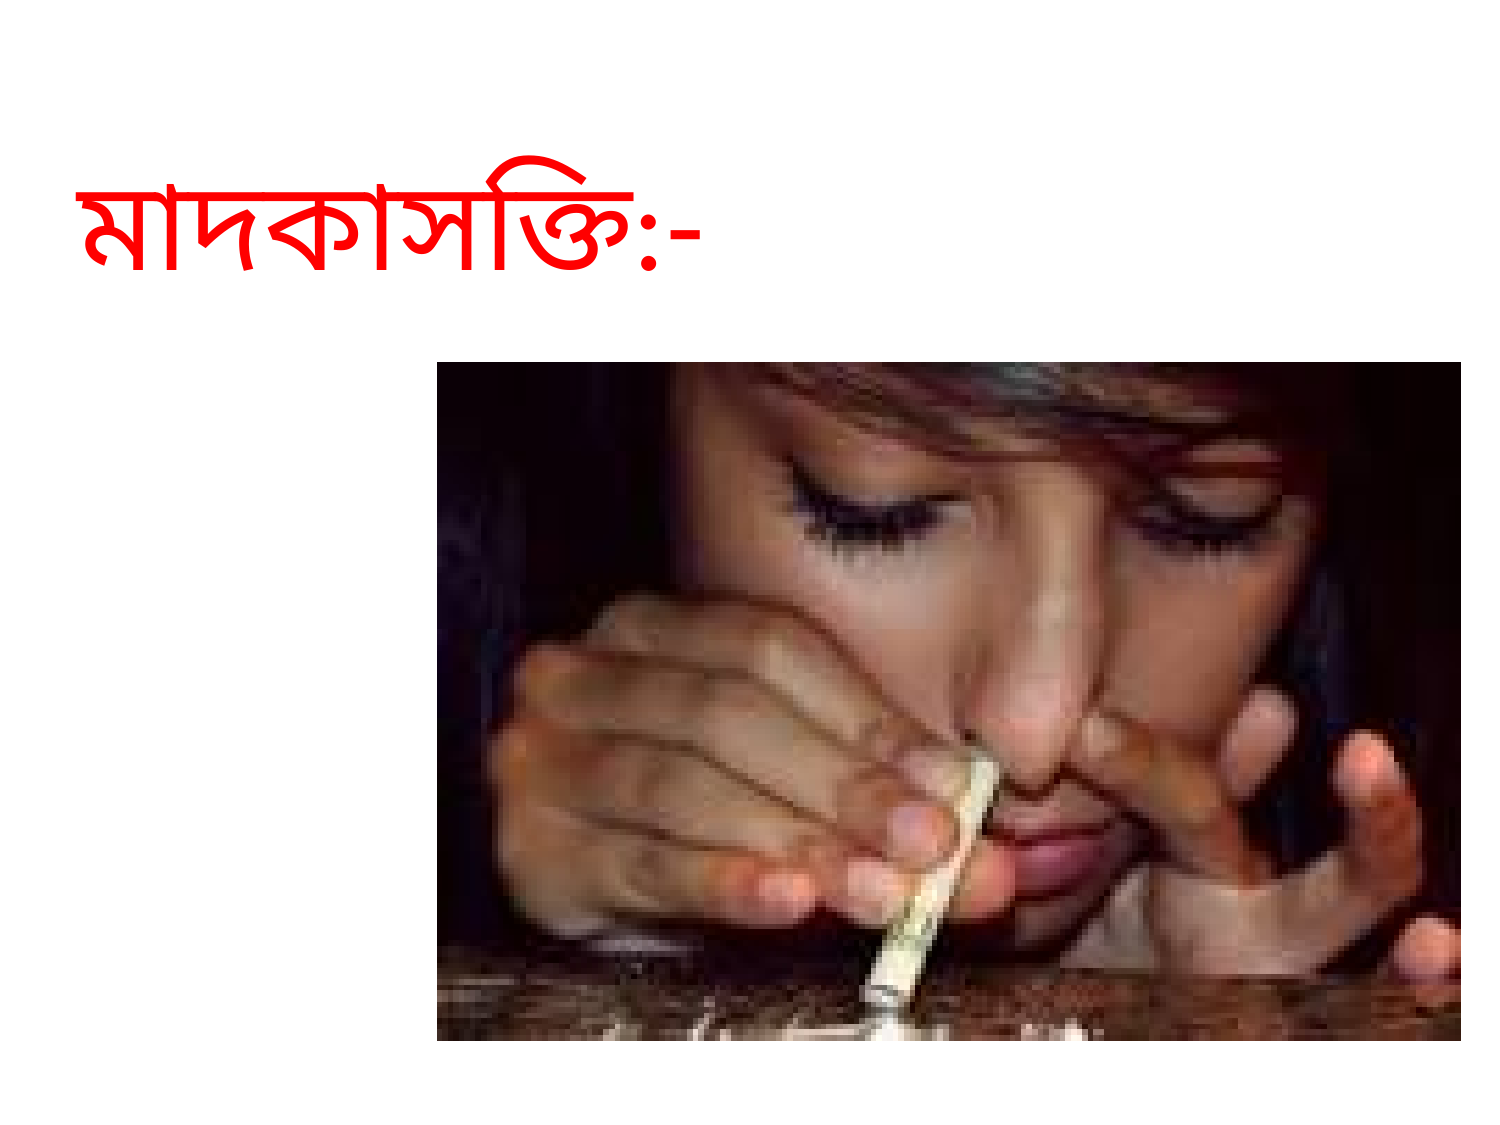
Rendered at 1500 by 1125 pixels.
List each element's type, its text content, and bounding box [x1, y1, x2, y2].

title মাদকাসক্তি:- [62, 99, 1338, 342]
picture [437, 362, 1461, 1041]
